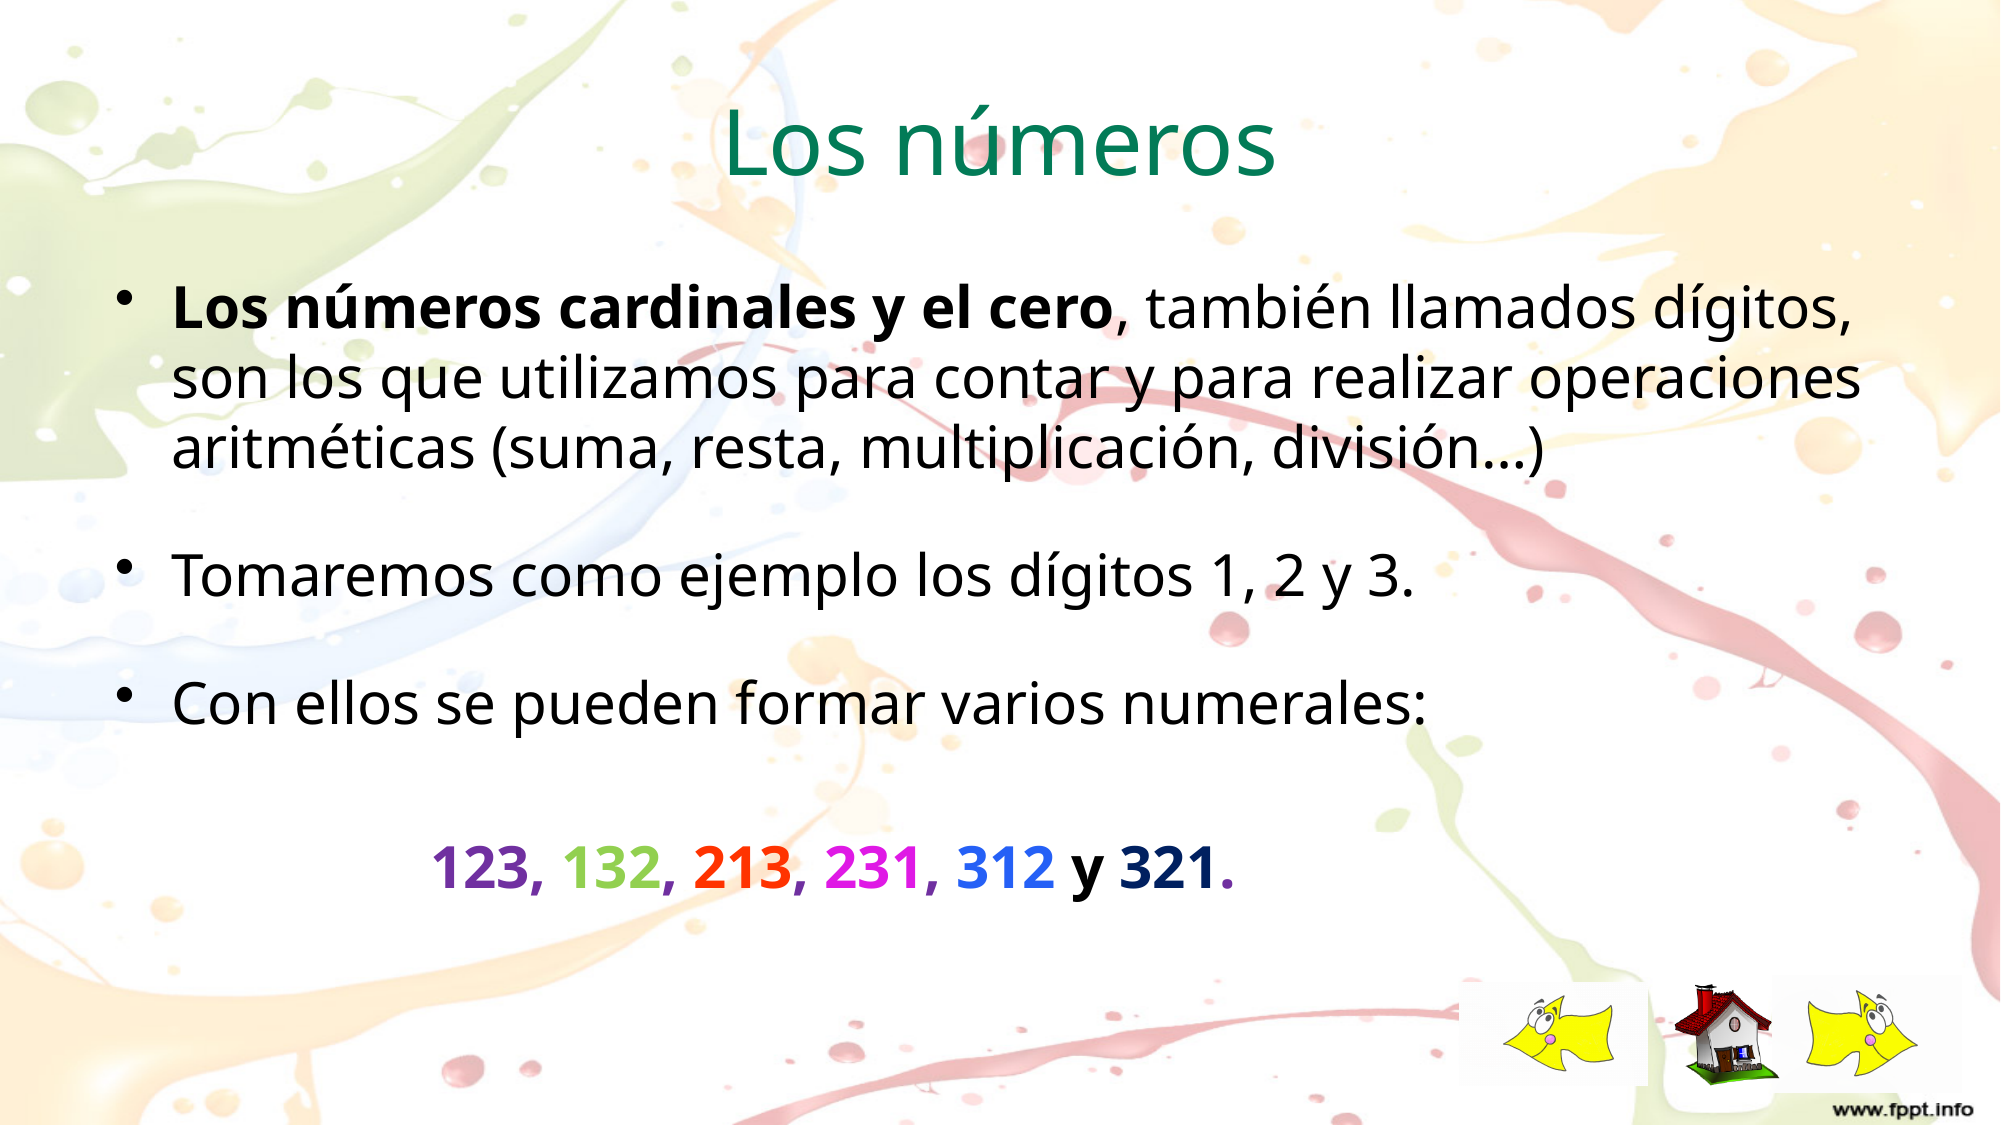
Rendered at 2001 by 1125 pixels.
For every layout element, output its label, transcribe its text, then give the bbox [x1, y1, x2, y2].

picture [0, 0, 2001, 1125]
title Los números [99, 45, 1900, 233]
list Los números cardinales y el cero, también llamados dígitos, son los que utilizamos para contar y para realizar operaciones aritméticas (suma, resta, multiplicación, división…) Tomaremos como ejemplo los dígitos 1, 2 y 3. Con ellos se pueden formar varios numerales: 123, 132, 213, 231, 312 y 321. [99, 262, 1900, 717]
